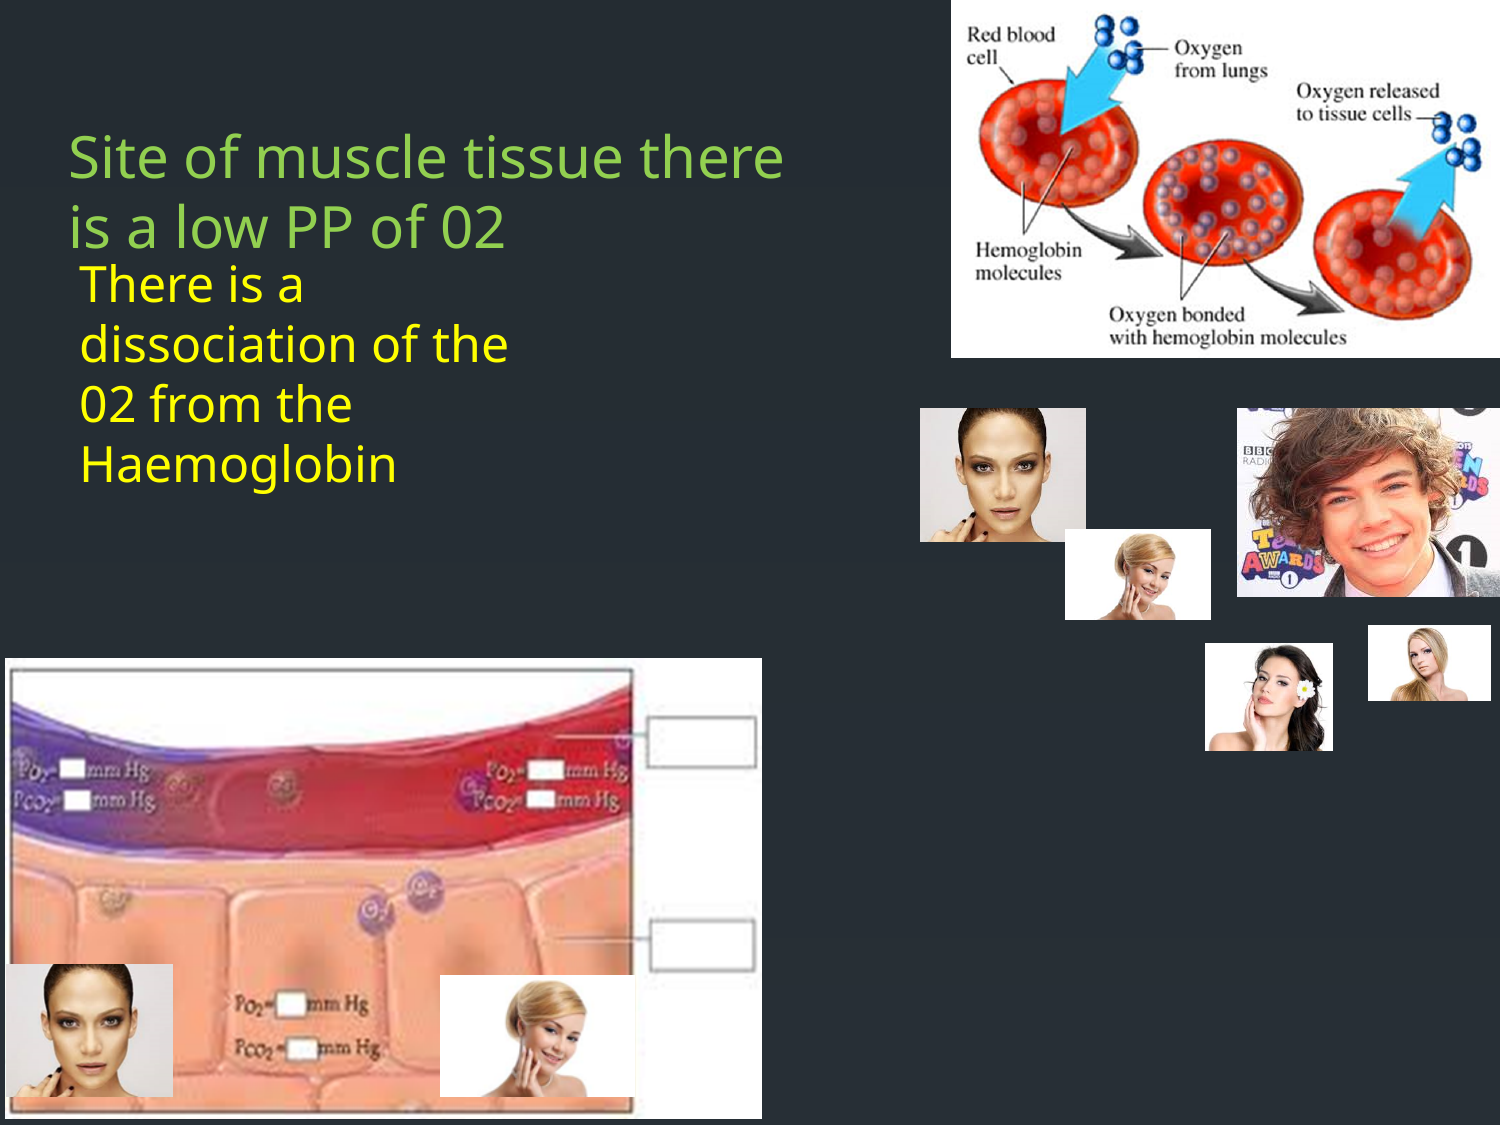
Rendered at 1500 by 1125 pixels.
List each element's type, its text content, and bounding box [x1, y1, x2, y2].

picture [950, 0, 1500, 358]
picture [1368, 624, 1491, 702]
picture [1065, 528, 1212, 620]
picture [1237, 408, 1500, 597]
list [919, 408, 1087, 542]
picture [4, 657, 762, 1119]
title Site of muscle tissue there is a low PP of 02 [53, 78, 807, 268]
picture [1204, 643, 1334, 752]
text_box There is a dissociation of the 02 from the Haemoglobin [64, 244, 562, 500]
